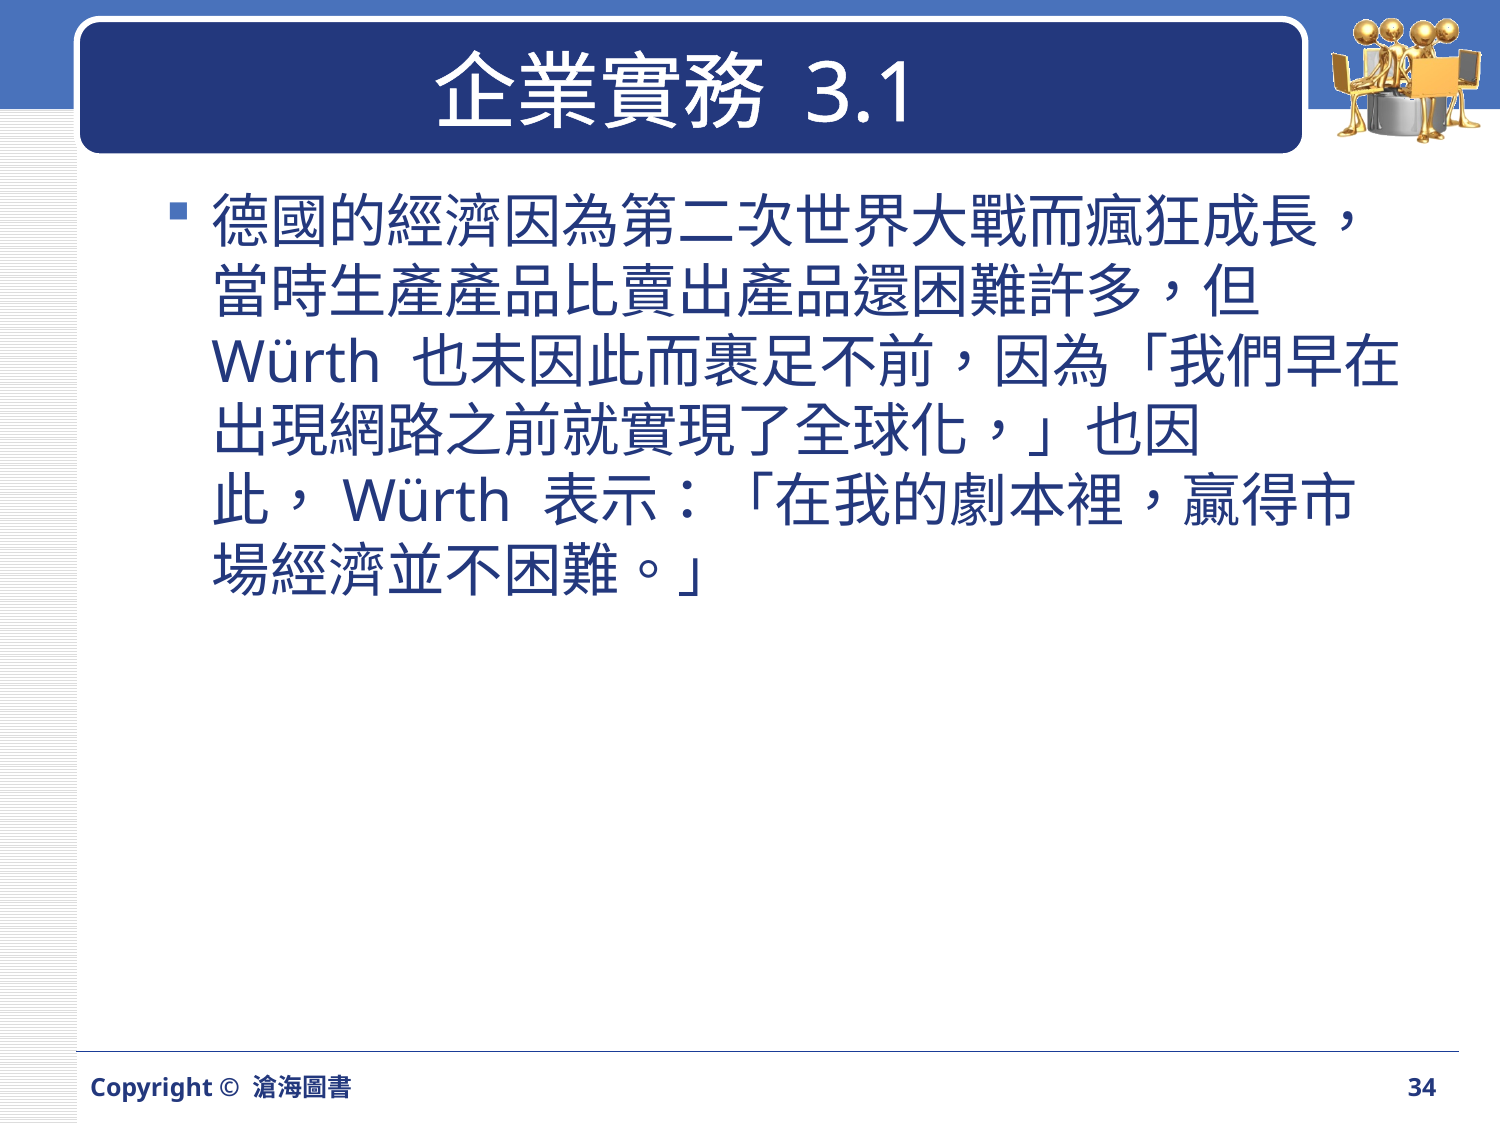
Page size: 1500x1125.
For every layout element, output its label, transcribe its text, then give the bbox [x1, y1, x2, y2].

slide_number Copyright © 滄海圖書 [74, 1063, 513, 1107]
list 德國的經濟因為第二次世界大戰而瘋狂成長，當時生產產品比賣出產品還困難許多，但Würth 也未因此而裹足不前，因為「我們早在出現網路之前就實現了全球化，」也因此，Würth 表示：「在我的劇本裡，贏得市場經濟並不困難。」 [74, 176, 1426, 1038]
slide_number 34 [1101, 1064, 1452, 1107]
picture [1328, 0, 1487, 158]
title 企業實務 3.1 [89, 30, 1266, 146]
